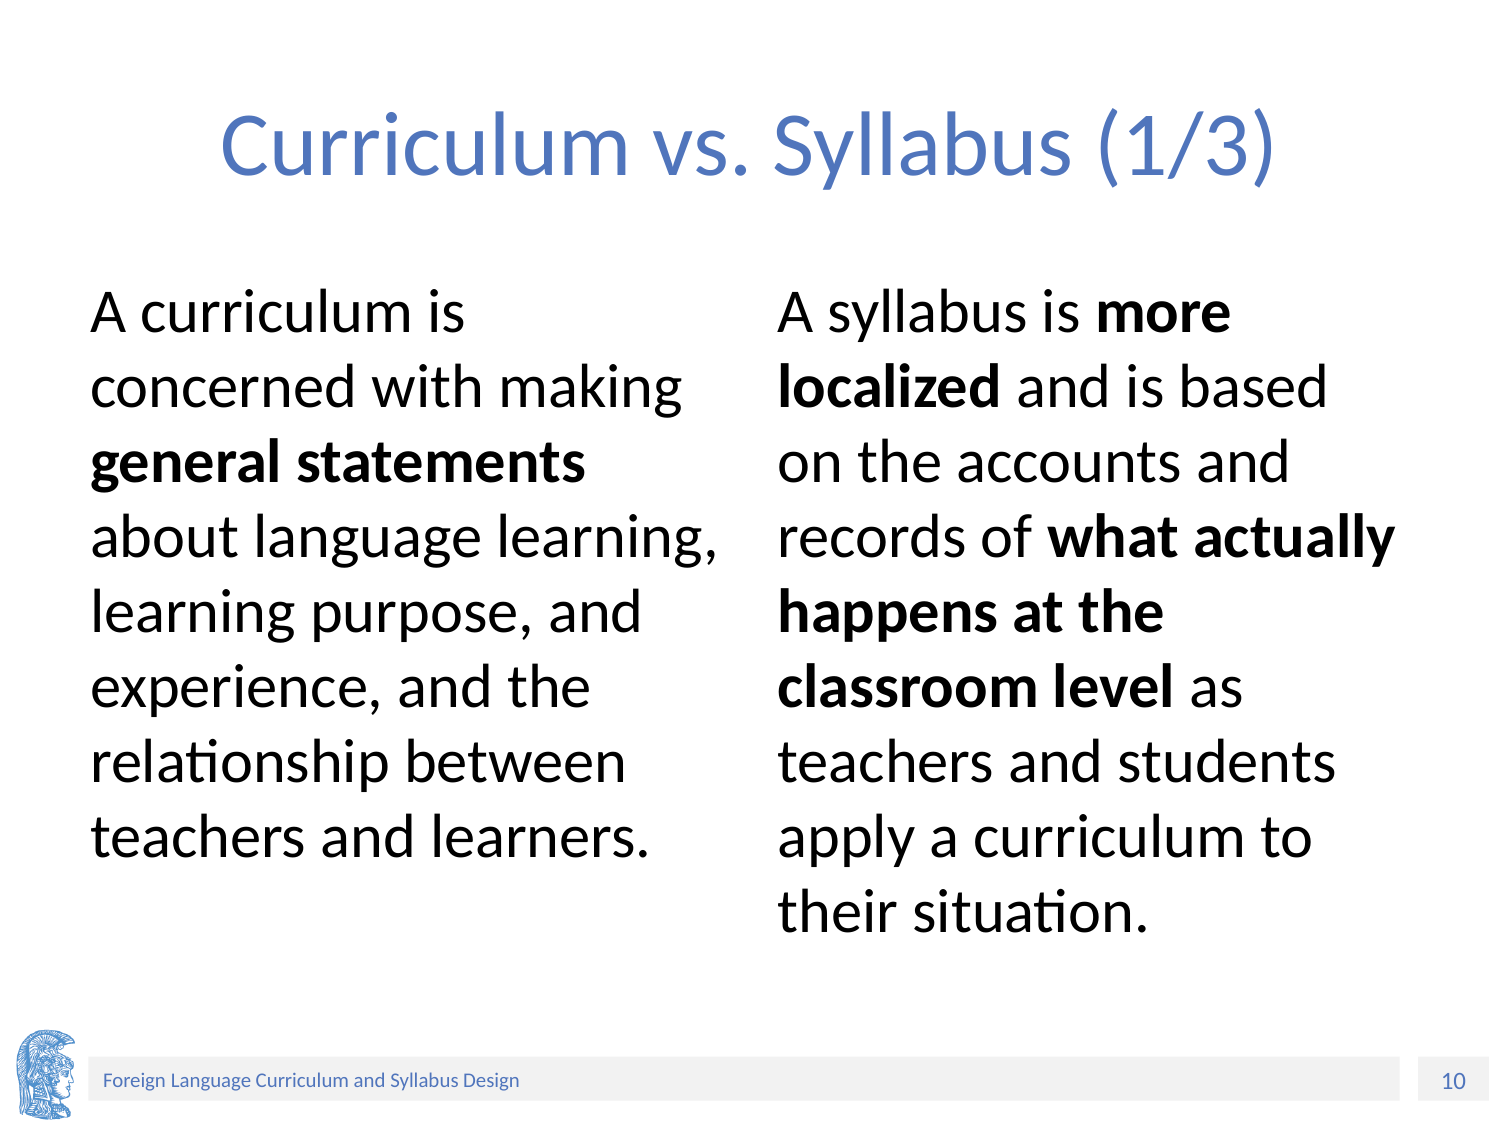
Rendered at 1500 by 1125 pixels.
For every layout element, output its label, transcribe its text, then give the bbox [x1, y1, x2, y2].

title Curriculum vs. Syllabus (1/3) [75, 45, 1425, 233]
list A curriculum is concerned with making general statements about language learning, learning purpose, and experience, and the relationship between teachers and learners. [75, 262, 738, 1005]
list A syllabus is more localized and is based on the accounts and records of what actually happens at the classroom level as teachers and students apply a curriculum to their situation. [762, 262, 1425, 1005]
picture [9, 1026, 81, 1120]
